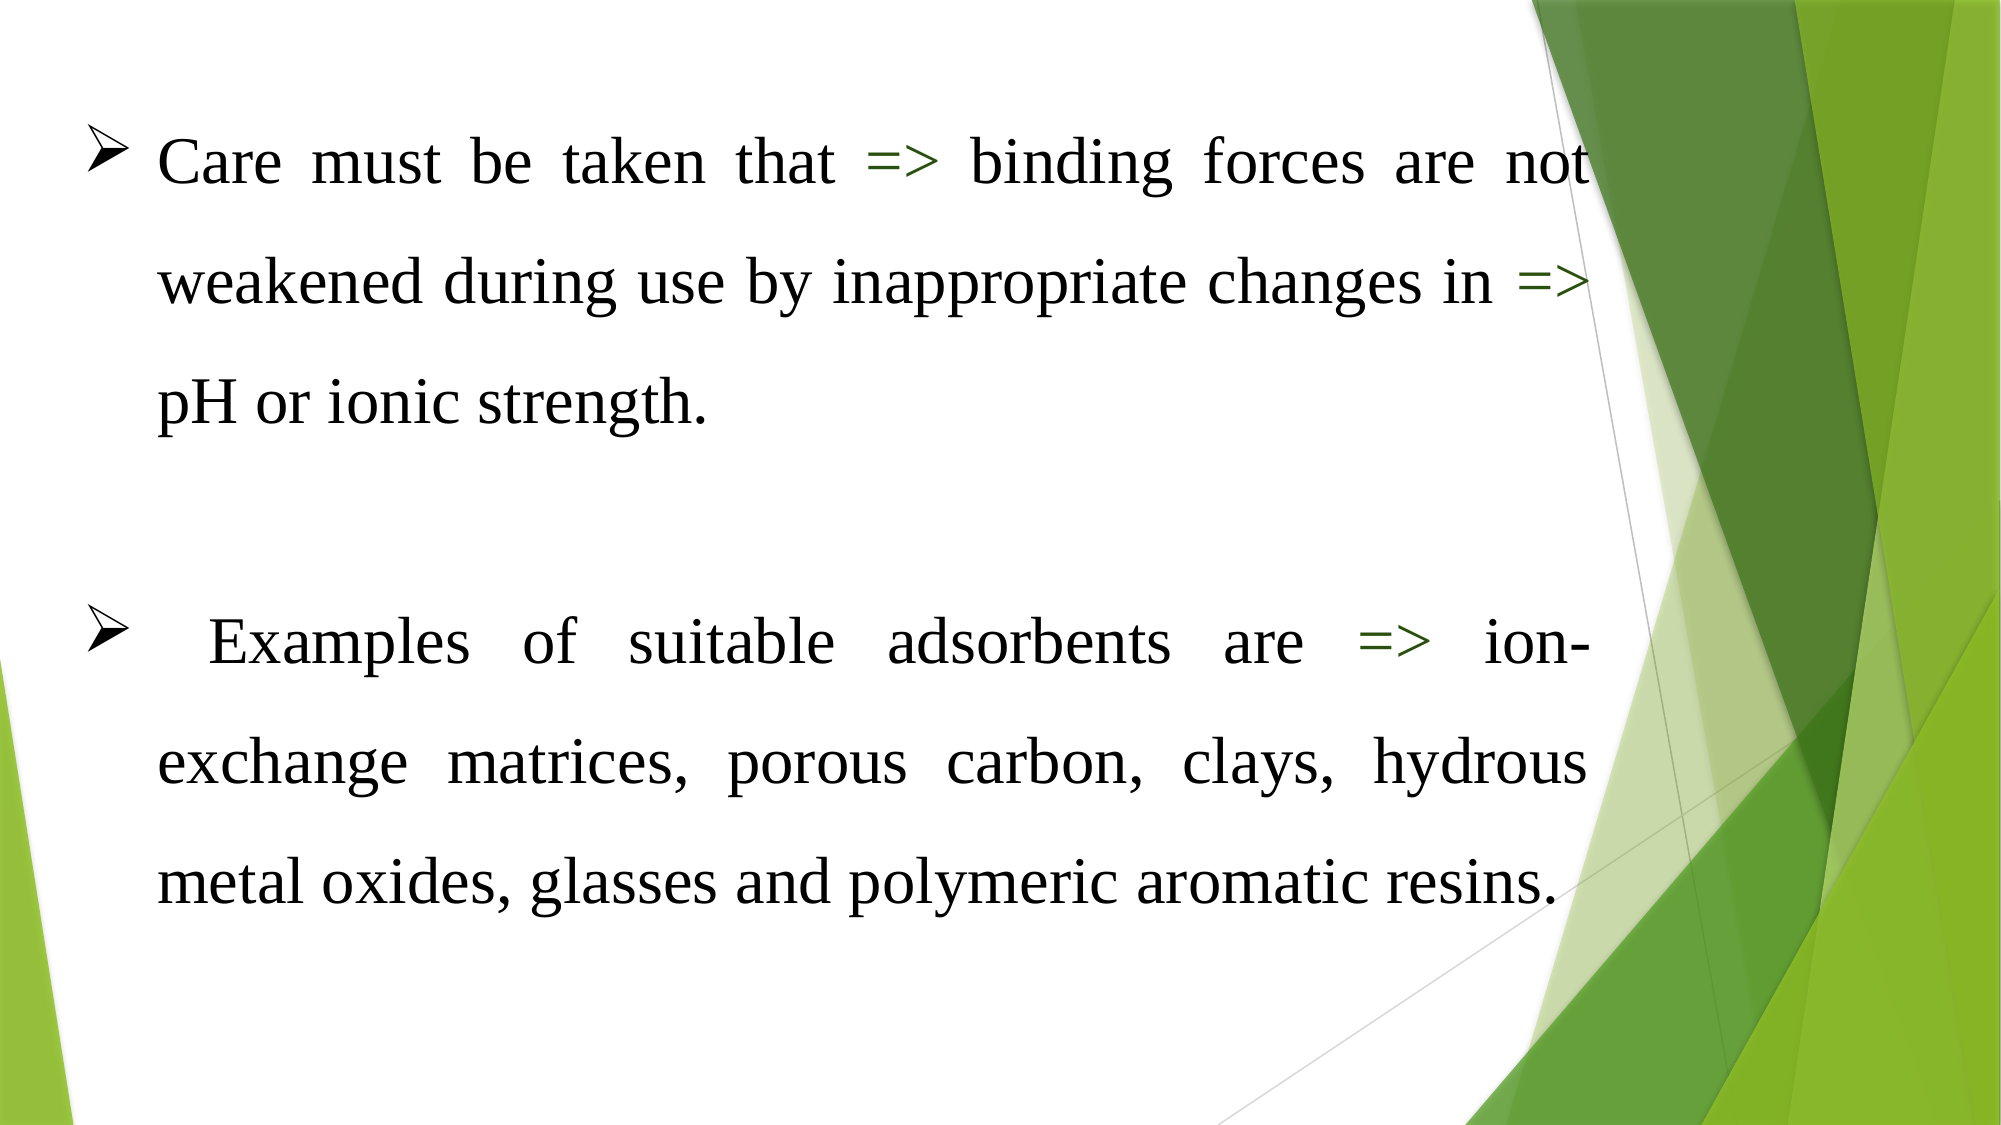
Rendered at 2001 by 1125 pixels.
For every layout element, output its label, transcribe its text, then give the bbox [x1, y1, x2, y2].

text_box Care must be taken that => binding forces are not weakened during use by inappropriate changes in => pH or ionic strength. Examples of suitable adsorbents are => ion-exchange matrices, porous carbon, clays, hydrous metal oxides, glasses and polymeric aromatic resins. [67, 69, 1607, 924]
